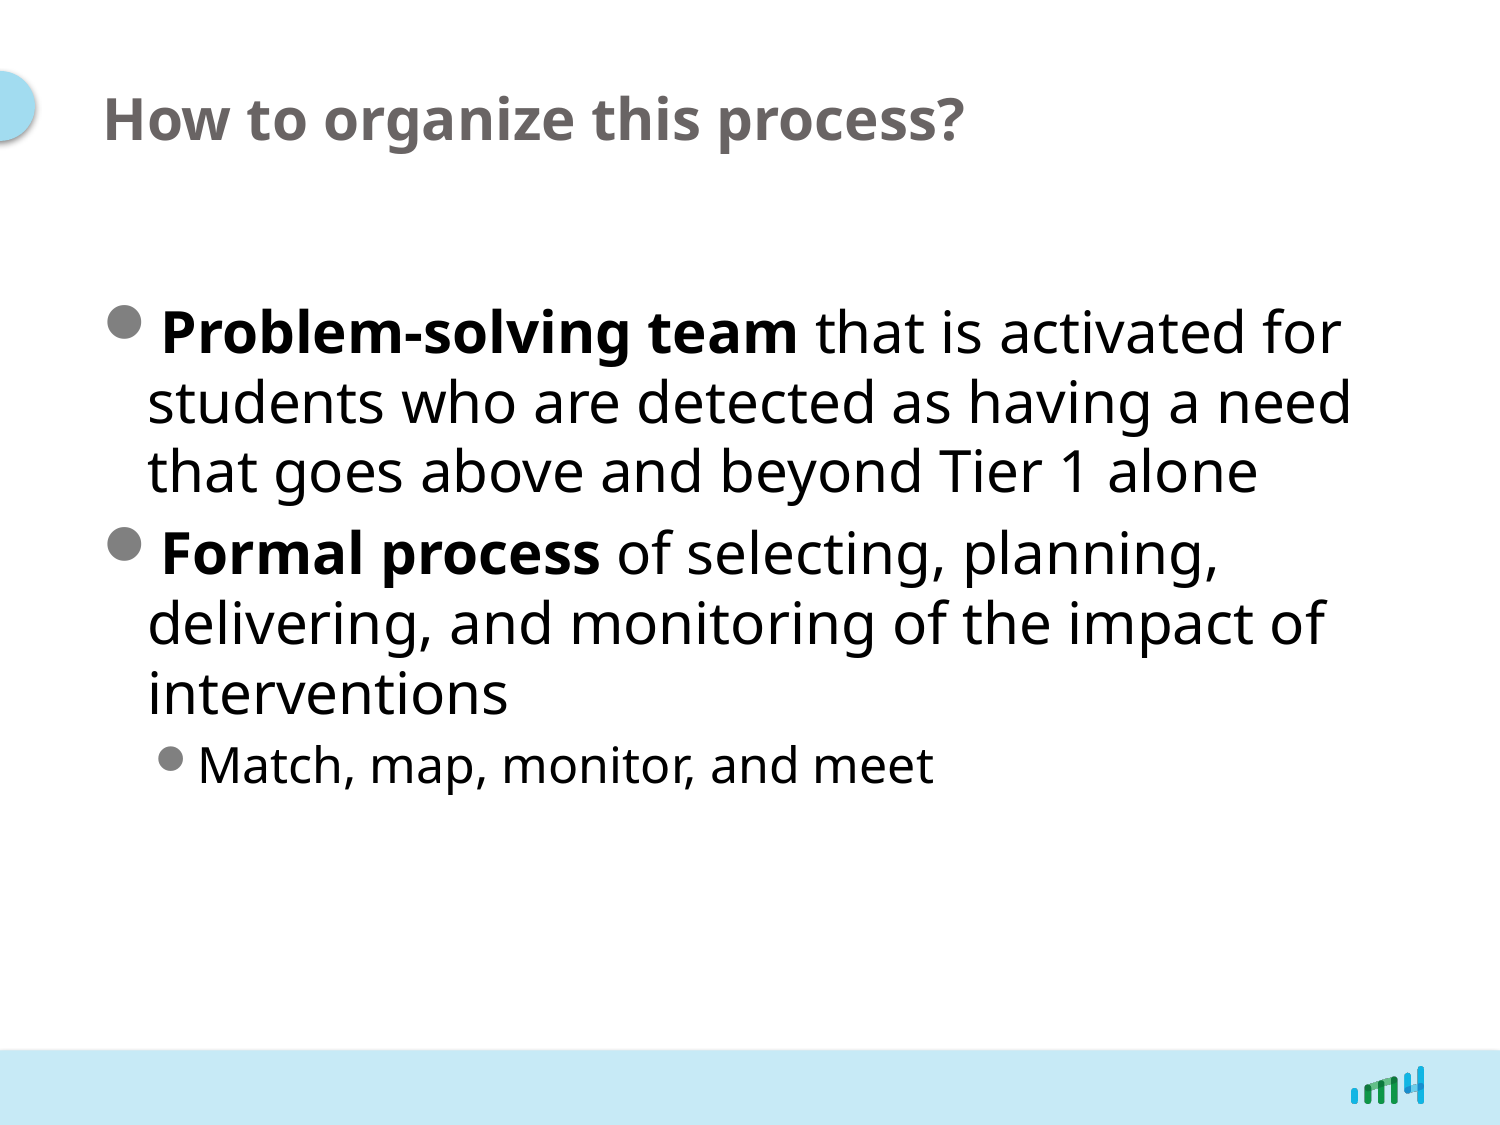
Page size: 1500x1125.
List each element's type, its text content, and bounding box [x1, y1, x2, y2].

list Problem-solving team that is activated for students who are detected as having a need that goes above and beyond Tier 1 alone Formal process of selecting, planning, delivering, and monitoring of the impact of interventions Match, map, monitor, and meet [87, 287, 1435, 885]
title How to organize this process? [87, 75, 1363, 233]
picture [1351, 1066, 1424, 1104]
